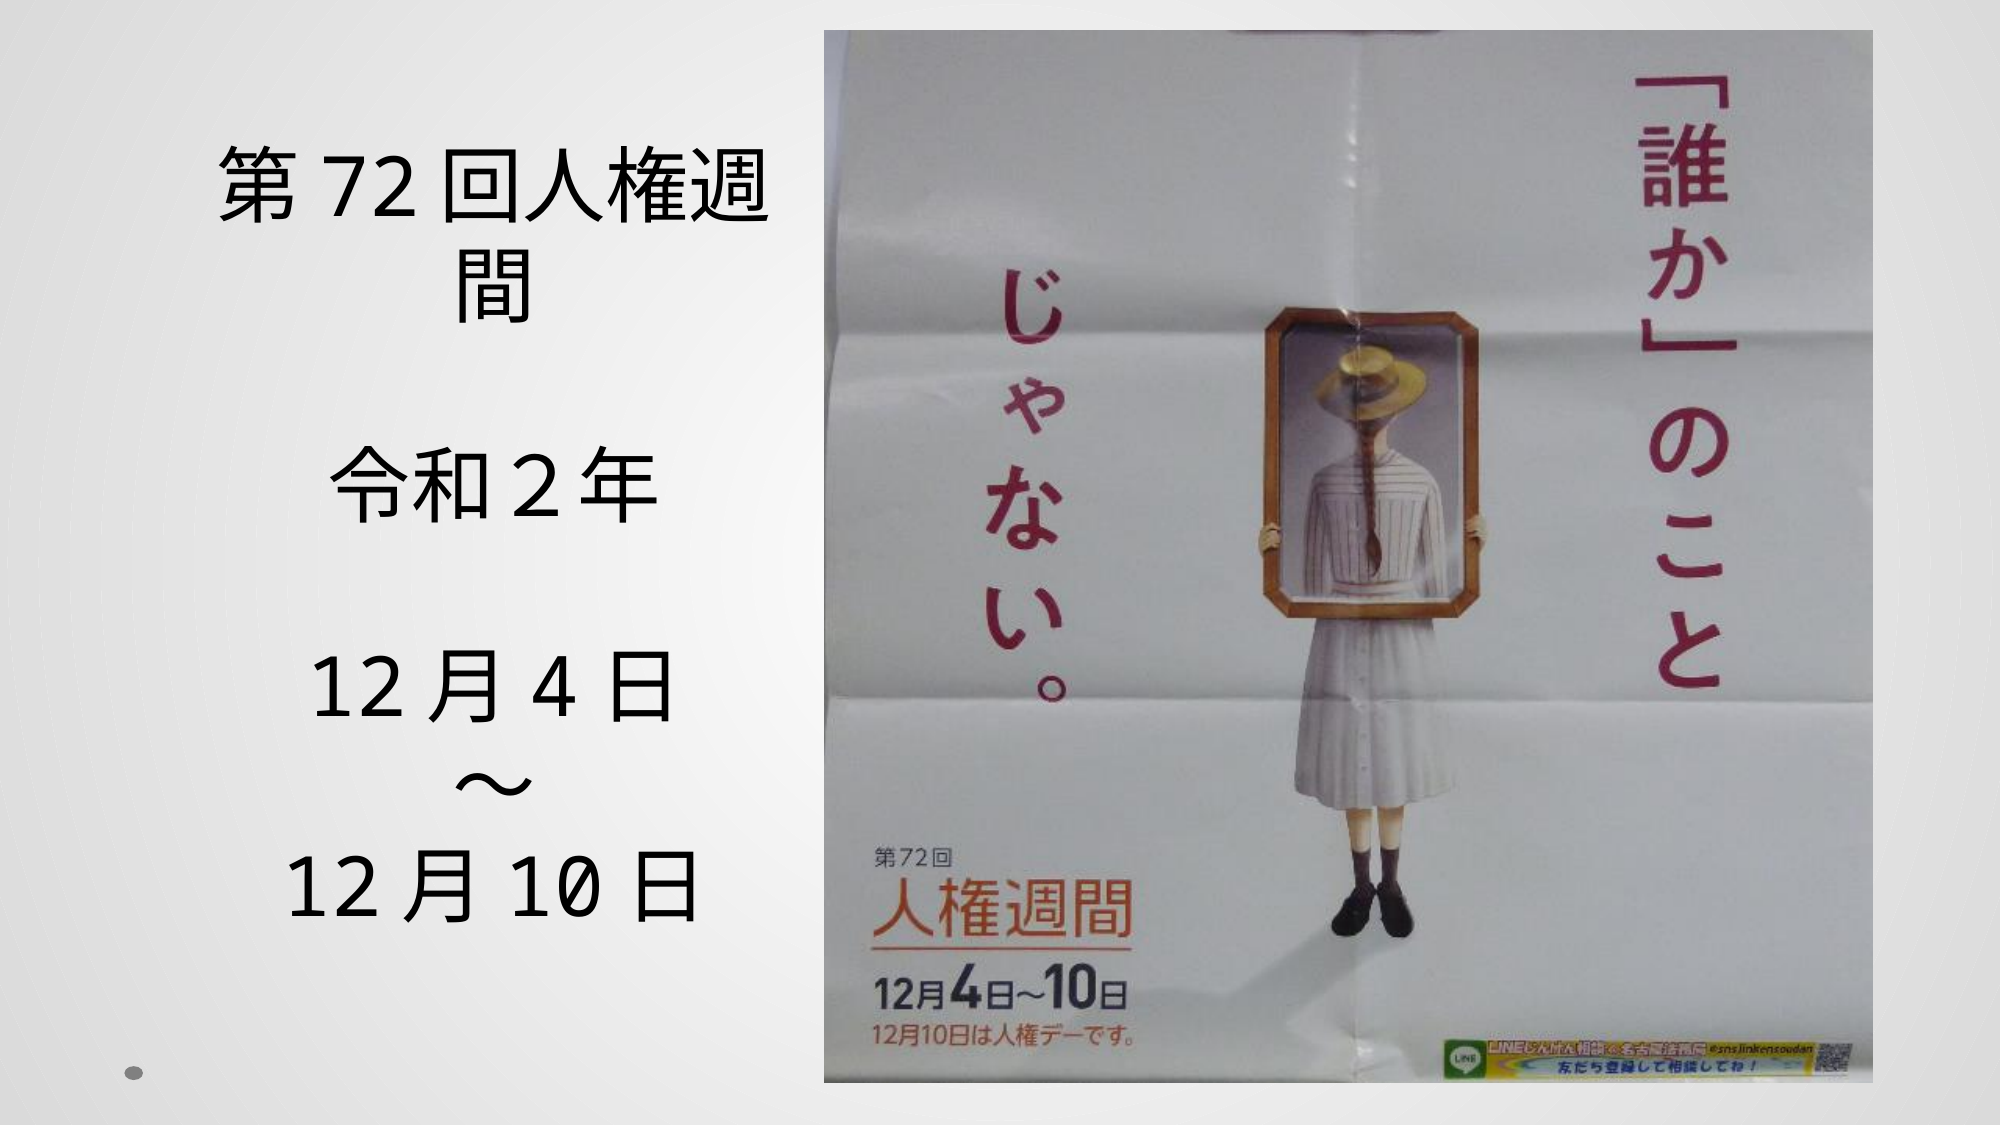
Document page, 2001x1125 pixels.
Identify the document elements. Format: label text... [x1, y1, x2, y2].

picture [824, 30, 1873, 1083]
text_box 第72回人権週間 令和２年 12月4日 ～ 12月10日 [163, 125, 819, 940]
